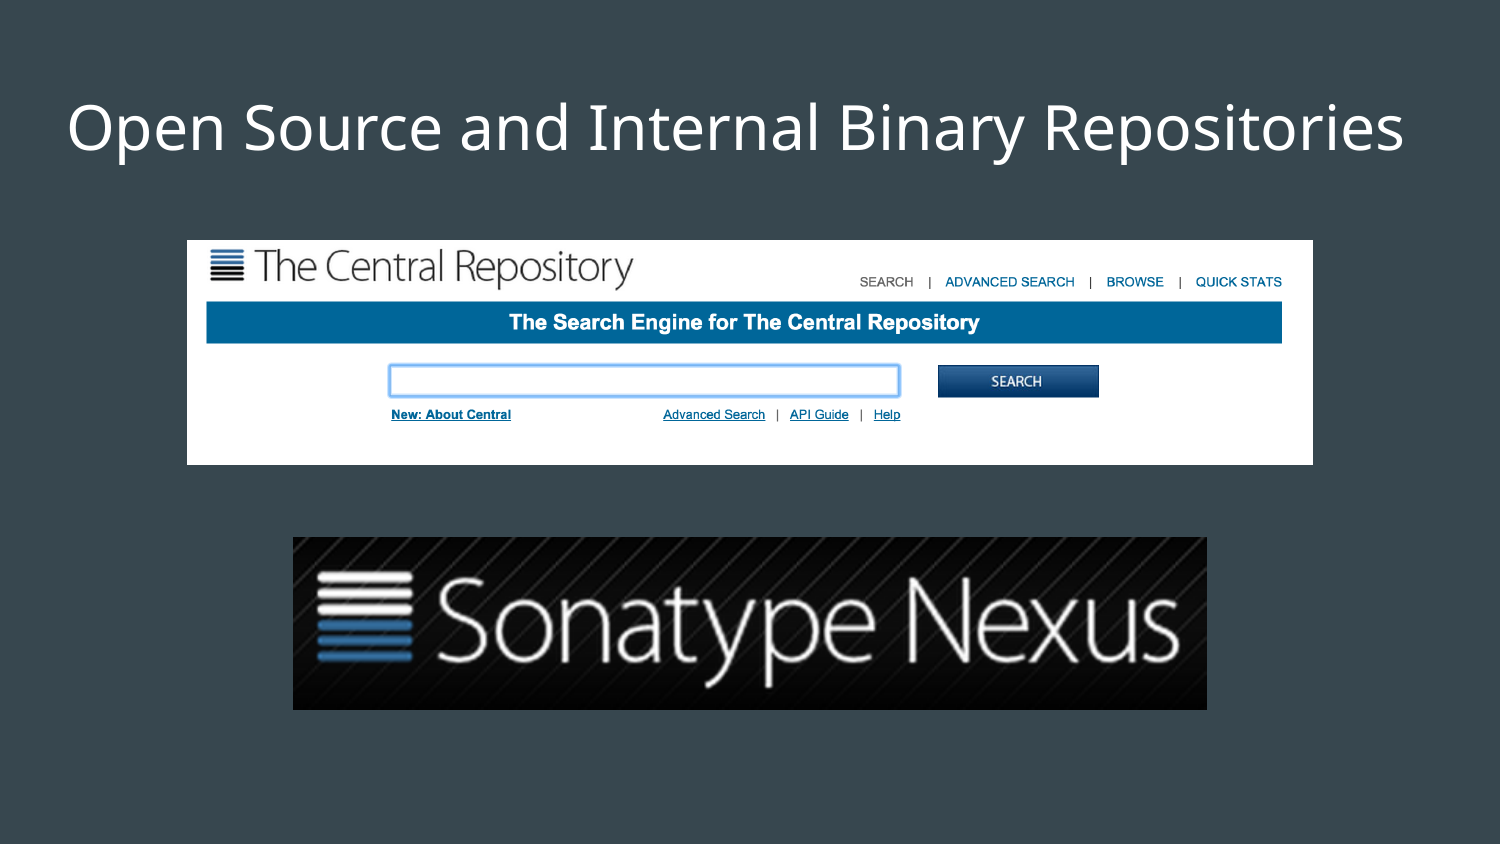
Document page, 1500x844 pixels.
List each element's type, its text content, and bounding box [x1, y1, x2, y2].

picture [293, 537, 1207, 711]
picture [186, 239, 1314, 466]
title Open Source and Internal Binary Repositories [51, 72, 1449, 167]
